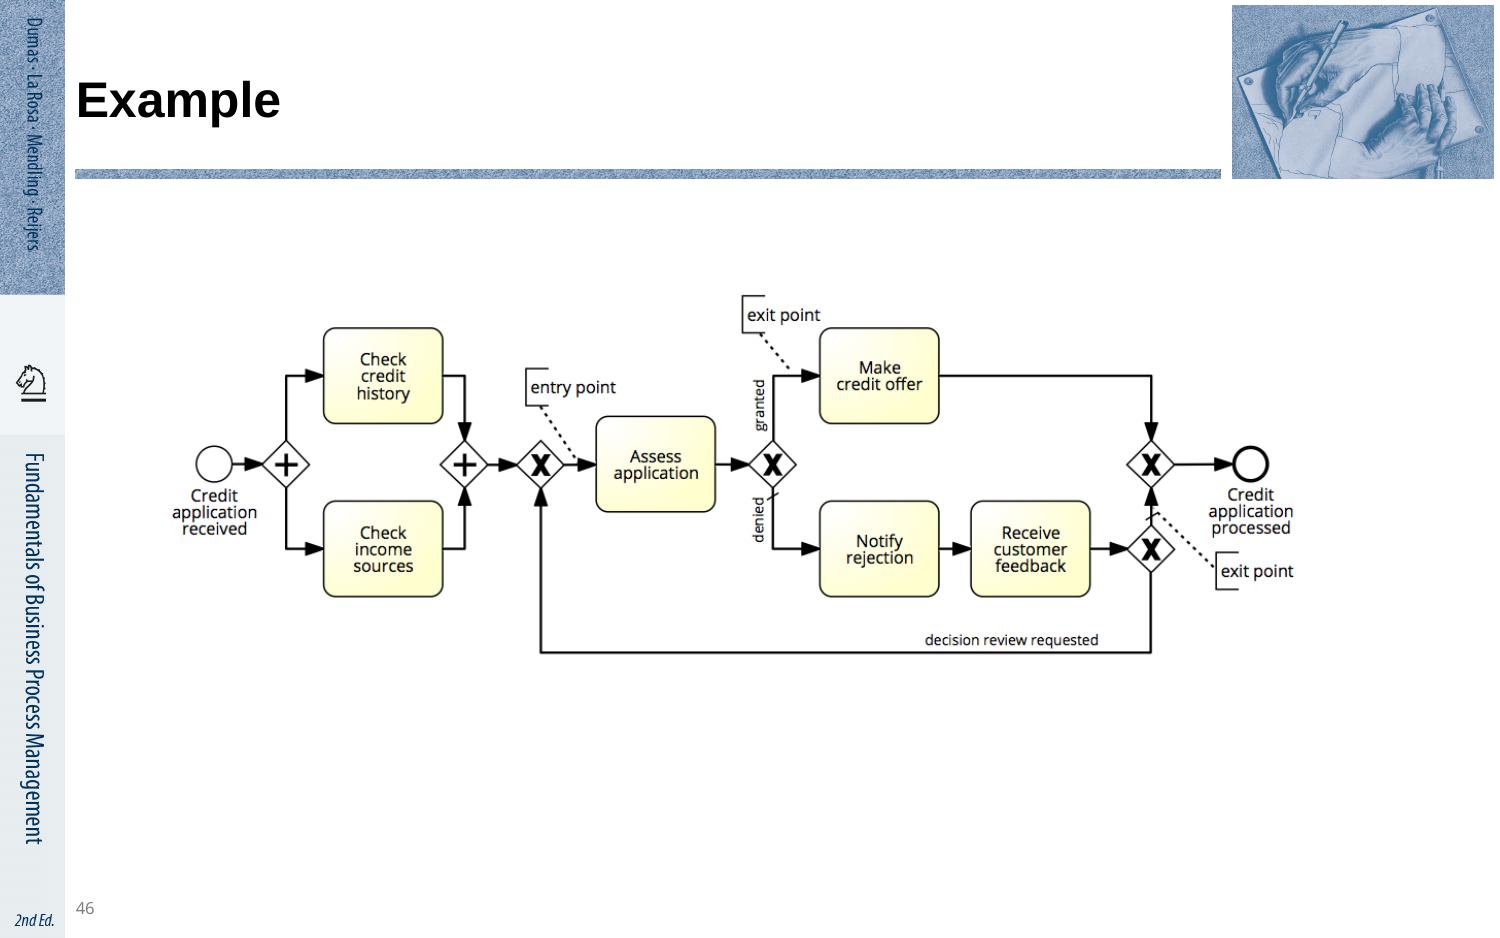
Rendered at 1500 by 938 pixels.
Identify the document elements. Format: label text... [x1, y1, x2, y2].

picture [145, 289, 1319, 669]
picture [75, 169, 1221, 179]
slide_number 46 [75, 887, 223, 931]
picture [0, 0, 65, 938]
picture [1232, 5, 1494, 179]
title Example [75, 22, 1198, 172]
